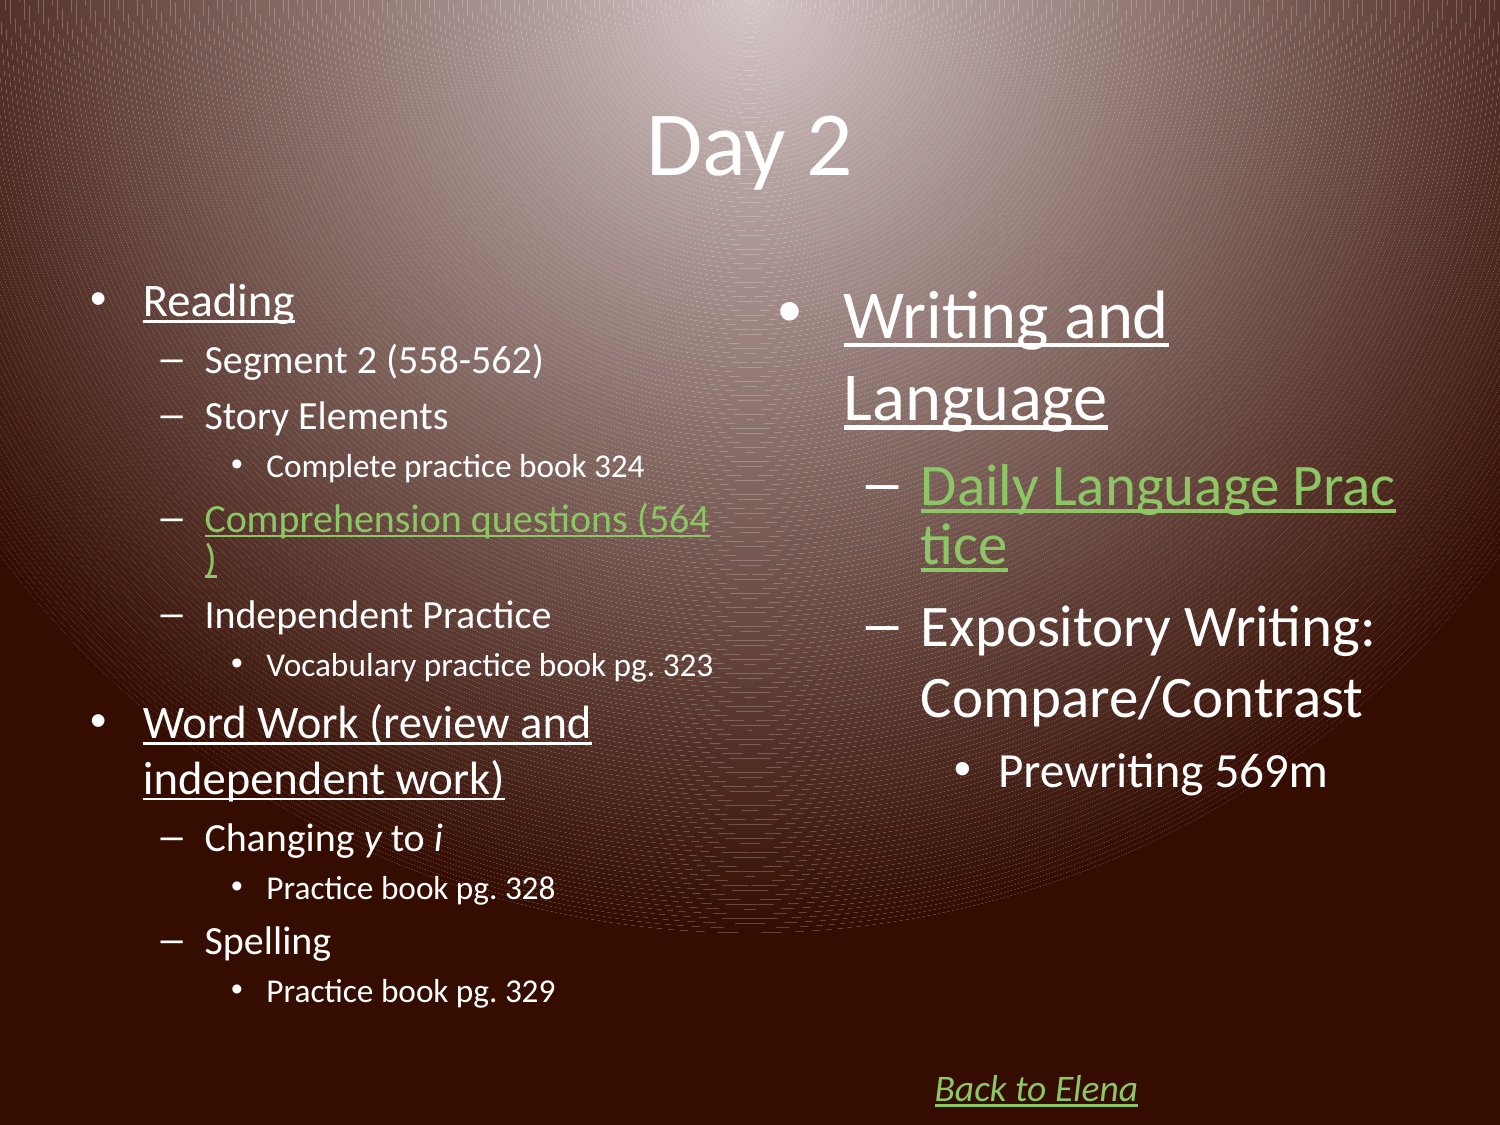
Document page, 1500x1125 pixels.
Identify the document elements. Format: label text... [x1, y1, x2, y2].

title Day 2 [75, 45, 1425, 233]
text_box Back to Elena [919, 1056, 1153, 1117]
list Writing and Language Daily Language Practice Expository Writing: Compare/Contrast Prewriting 569m [762, 262, 1425, 1005]
list Reading Segment 2 (558-562) Story Elements Complete practice book 324 Comprehension questions (564) Independent Practice Vocabulary practice book pg. 323 Word Work (review and independent work) Changing y to i Practice book pg. 328 Spelling Practice book pg. 329 [75, 262, 738, 1005]
